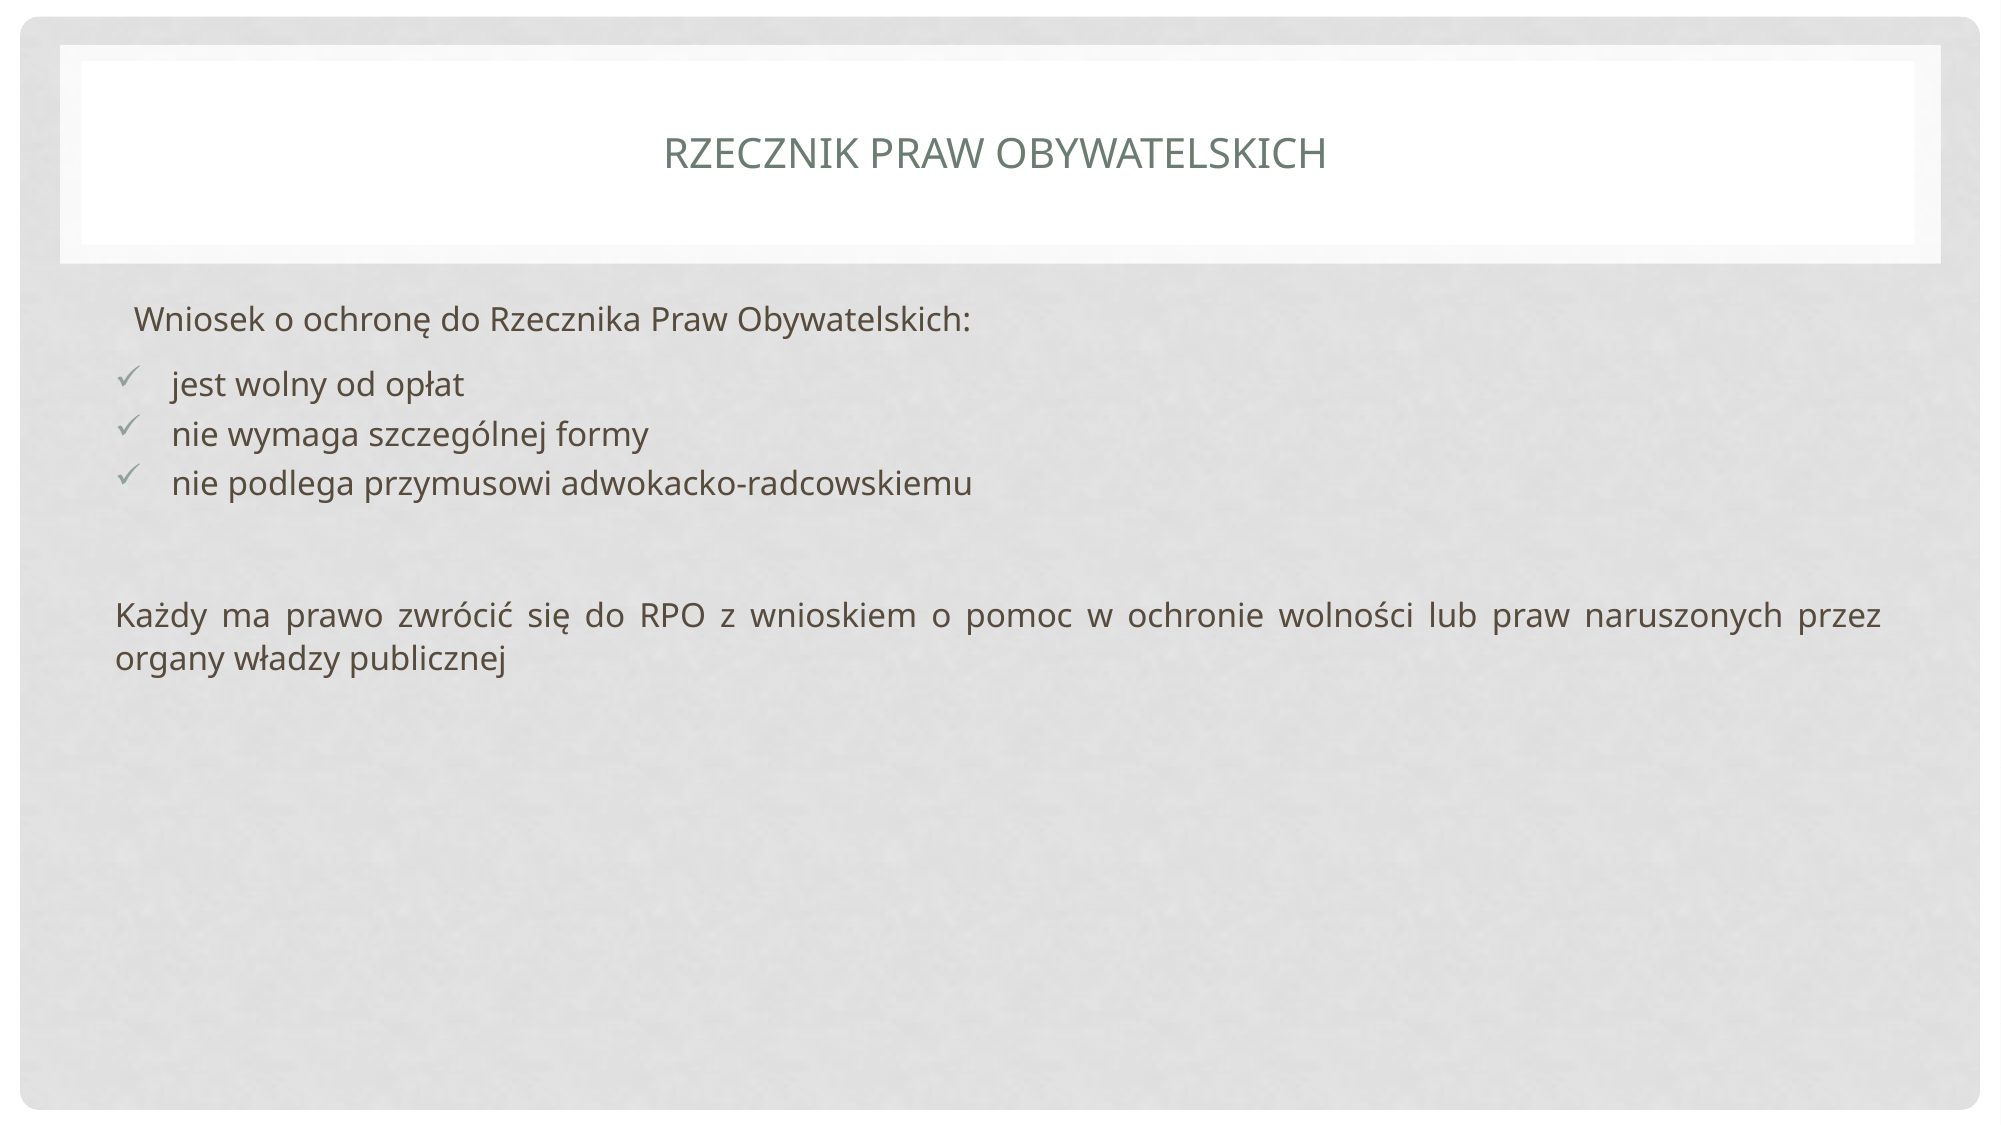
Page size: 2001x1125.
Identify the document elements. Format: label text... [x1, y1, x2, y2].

title Rzecznik Praw Obywatelskich [93, 66, 1900, 238]
list Wniosek o ochronę do Rzecznika Praw Obywatelskich: jest wolny od opłat nie wymaga szczególnej formy nie podlega przymusowi adwokacko-radcowskiemu Każdy ma prawo zwrócić się do RPO z wnioskiem o pomoc w ochronie wolności lub praw naruszonych przez organy władzy publicznej [99, 287, 1900, 1005]
